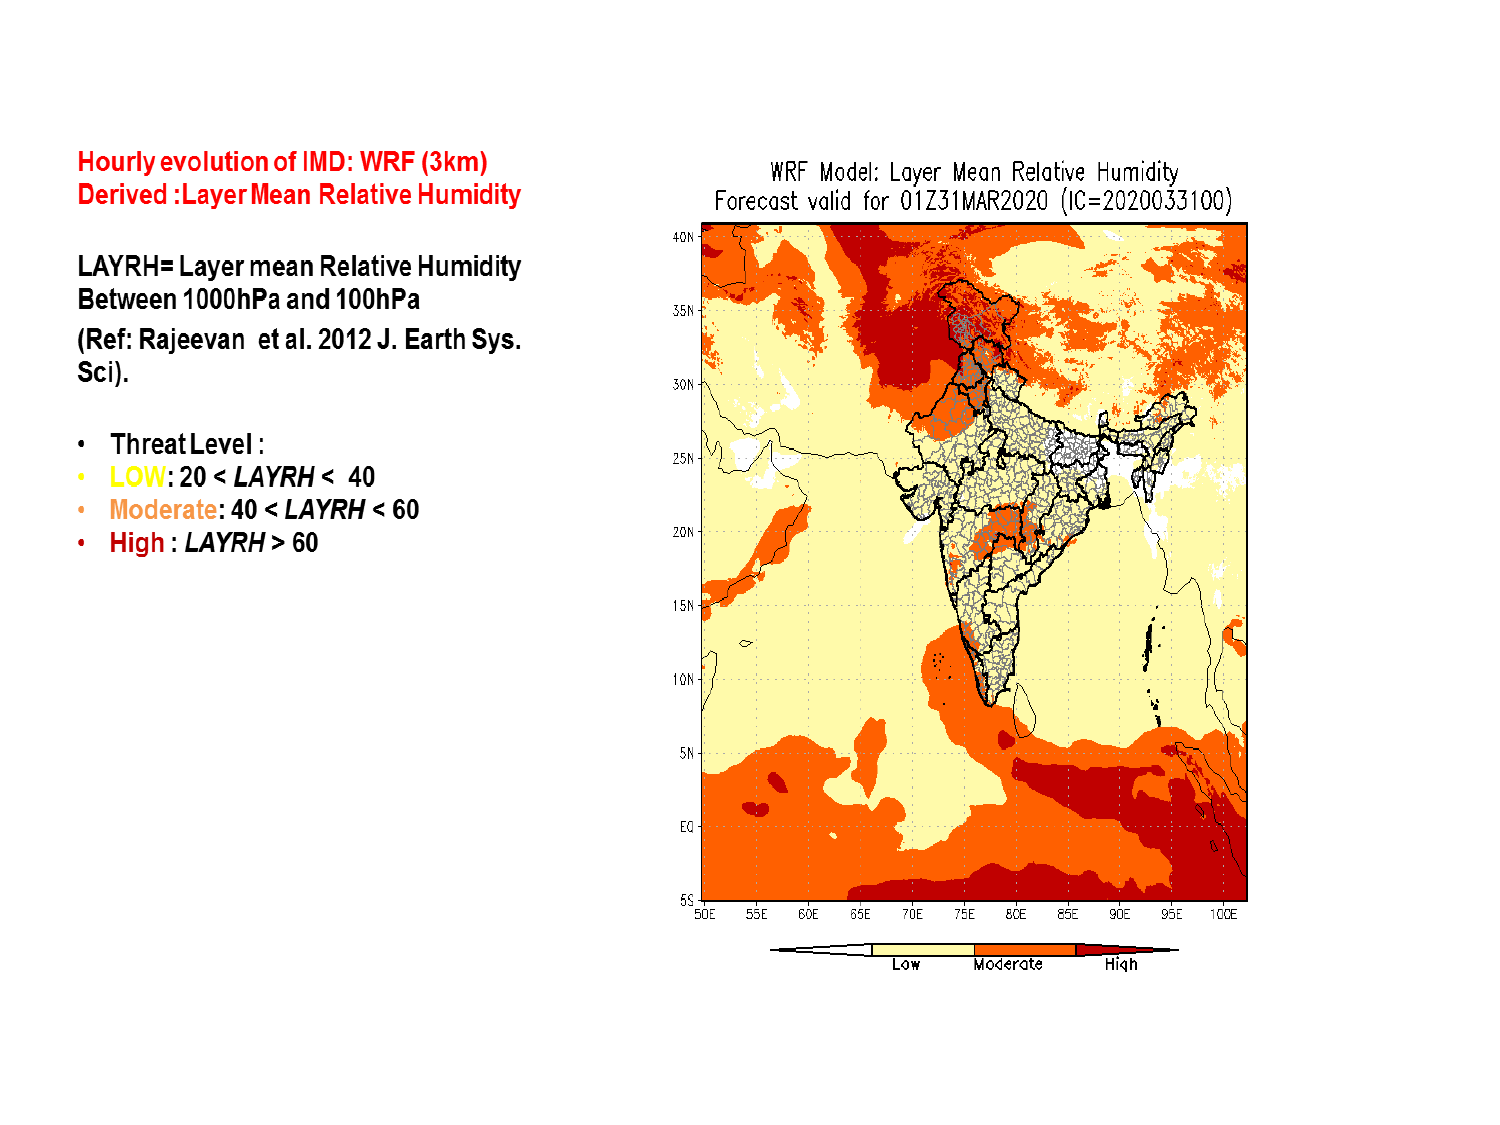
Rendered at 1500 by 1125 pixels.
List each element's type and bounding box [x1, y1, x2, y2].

picture [74, 149, 1426, 976]
